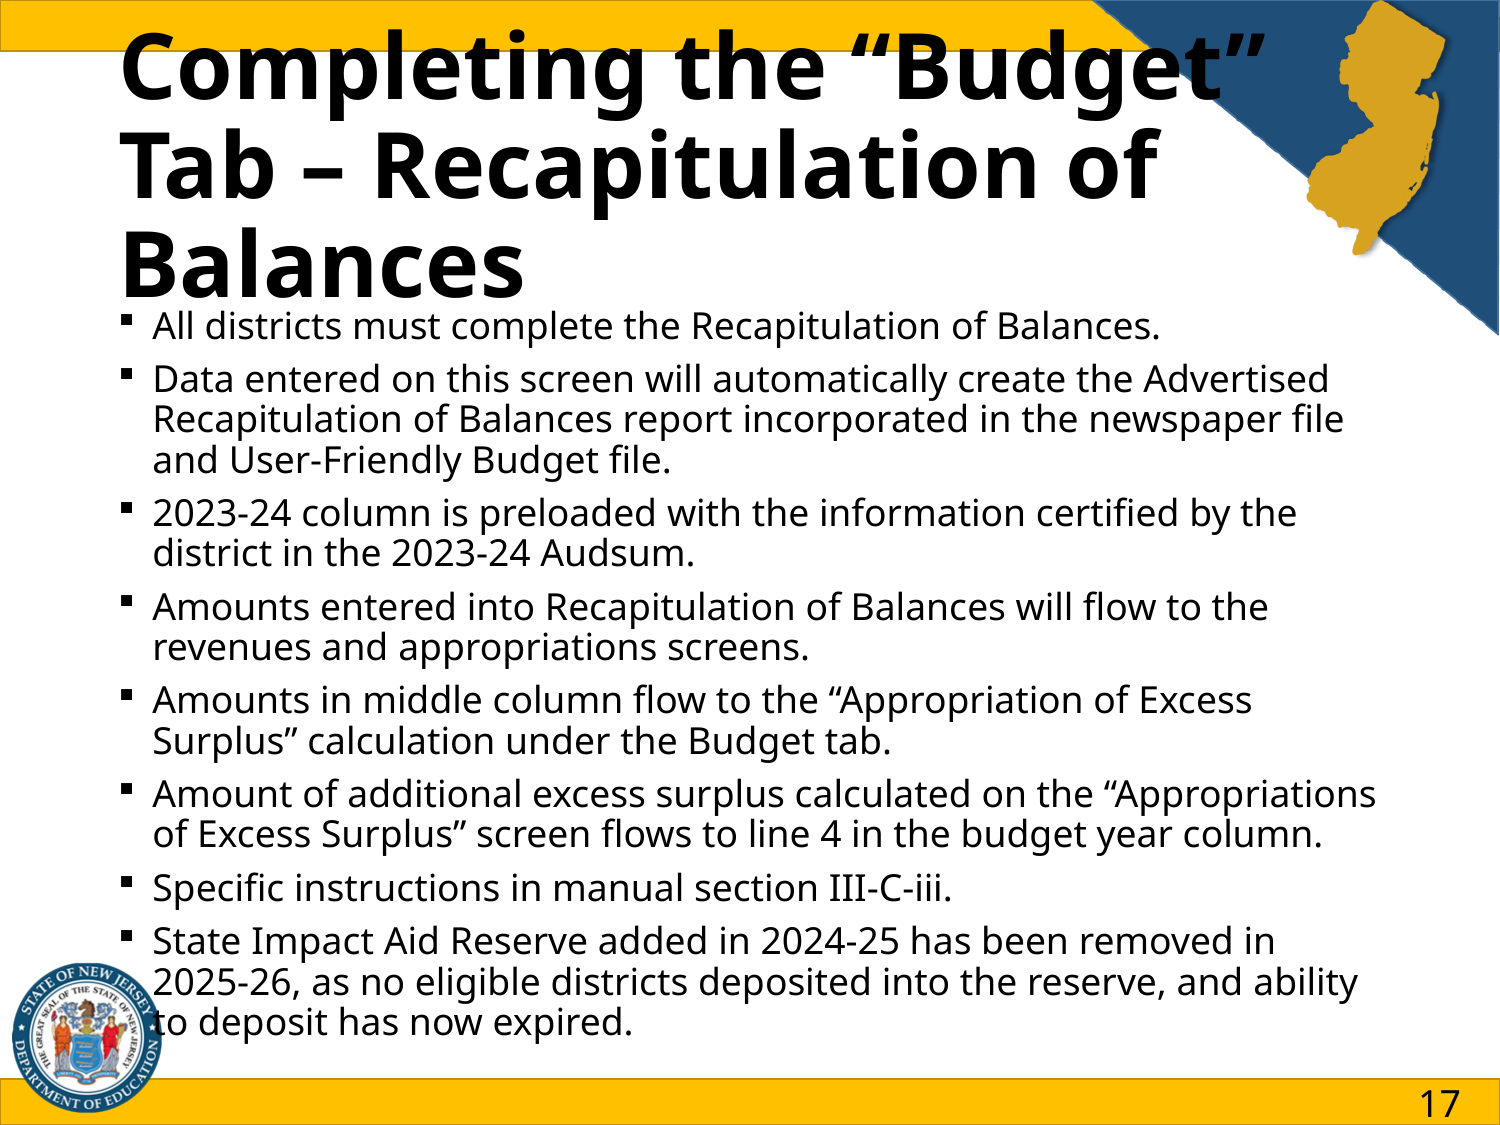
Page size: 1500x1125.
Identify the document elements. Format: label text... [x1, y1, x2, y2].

picture [12, 962, 162, 1113]
slide_number 17 [1138, 1072, 1476, 1125]
list All districts must complete the Recapitulation of Balances. Data entered on this screen will automatically create the Advertised Recapitulation of Balances report incorporated in the newspaper file and User-Friendly Budget file. 2023-24 column is preloaded with the information certified by the district in the 2023-24 Audsum. Amounts entered into Recapitulation of Balances will flow to the revenues and appropriations screens. Amounts in middle column flow to the “Appropriation of Excess Surplus” calculation under the Budget tab. Amount of additional excess surplus calculated on the “Appropriations of Excess Surplus” screen flows to line 4 in the budget year column. Specific instructions in manual section III-C-iii. State Impact Aid Reserve added in 2024-25 has been removed in 2025-26, as no eligible districts deposited into the reserve, and ability to deposit has now expired. [103, 299, 1397, 1073]
picture [1090, 0, 1500, 336]
title Completing the “Budget” Tab – Recapitulation of Balances [103, 59, 1397, 278]
